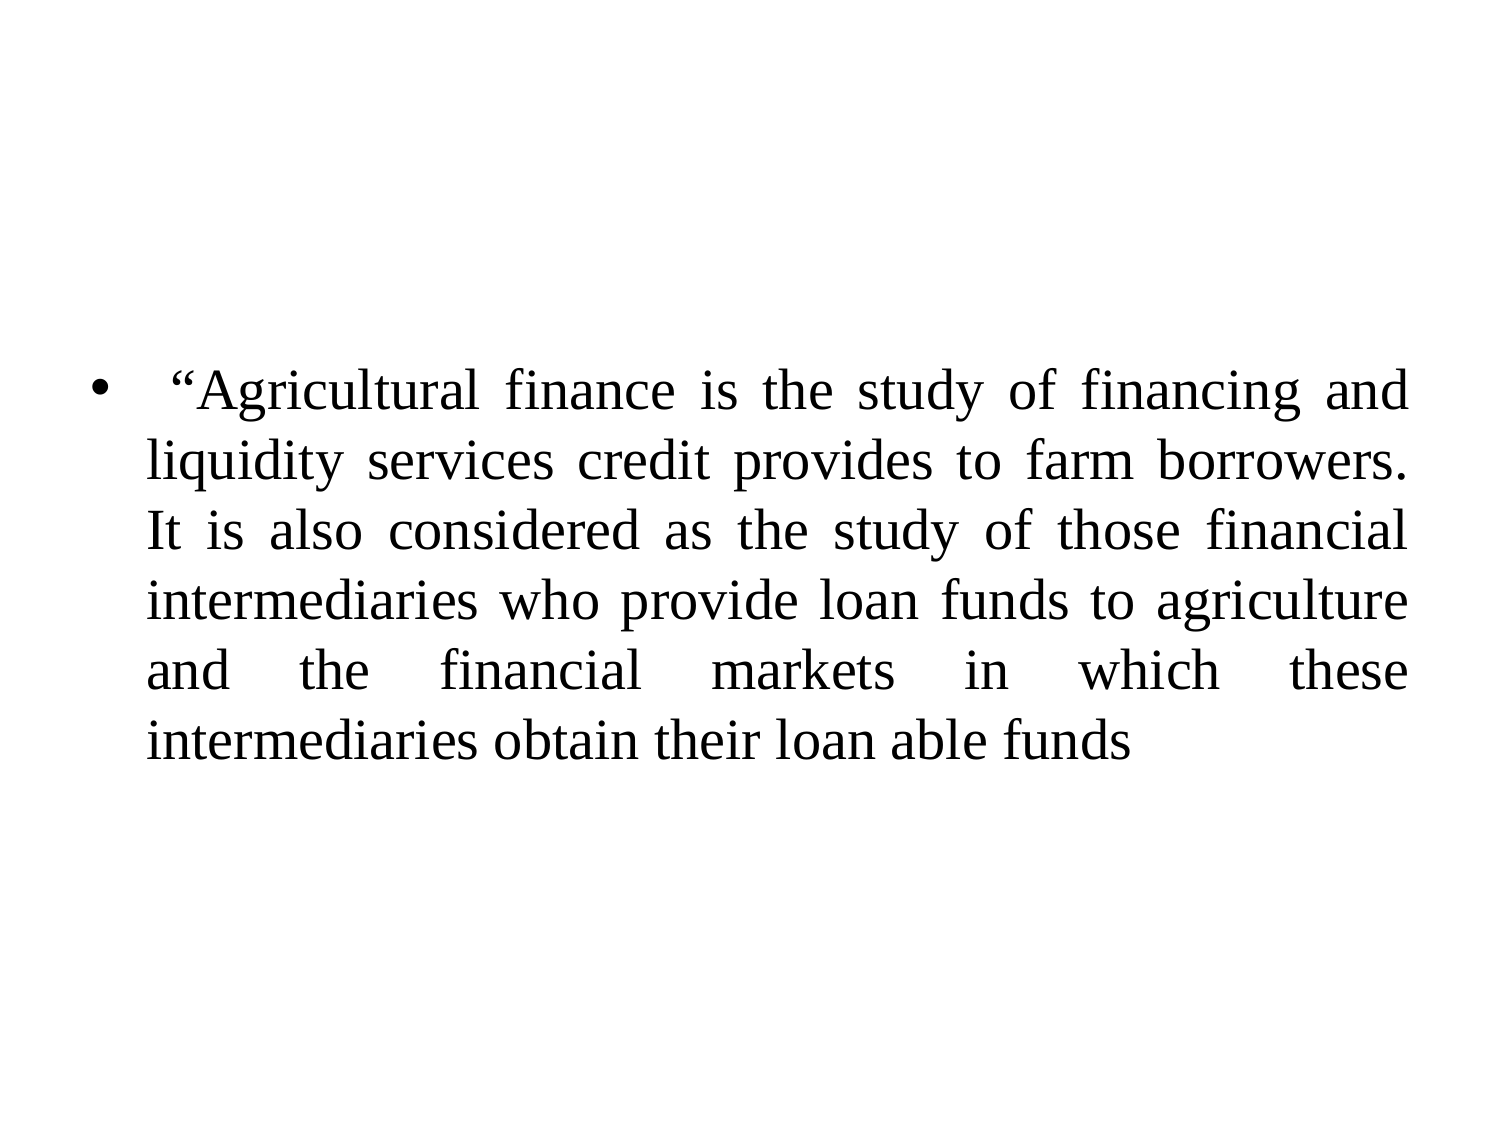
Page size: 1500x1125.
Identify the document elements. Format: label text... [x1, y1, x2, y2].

list “Agricultural finance is the study of financing and liquidity services credit provides to farm borrowers. It is also considered as the study of those financial intermediaries who provide loan funds to agriculture and the financial markets in which these intermediaries obtain their loan able funds [75, 262, 1425, 1005]
